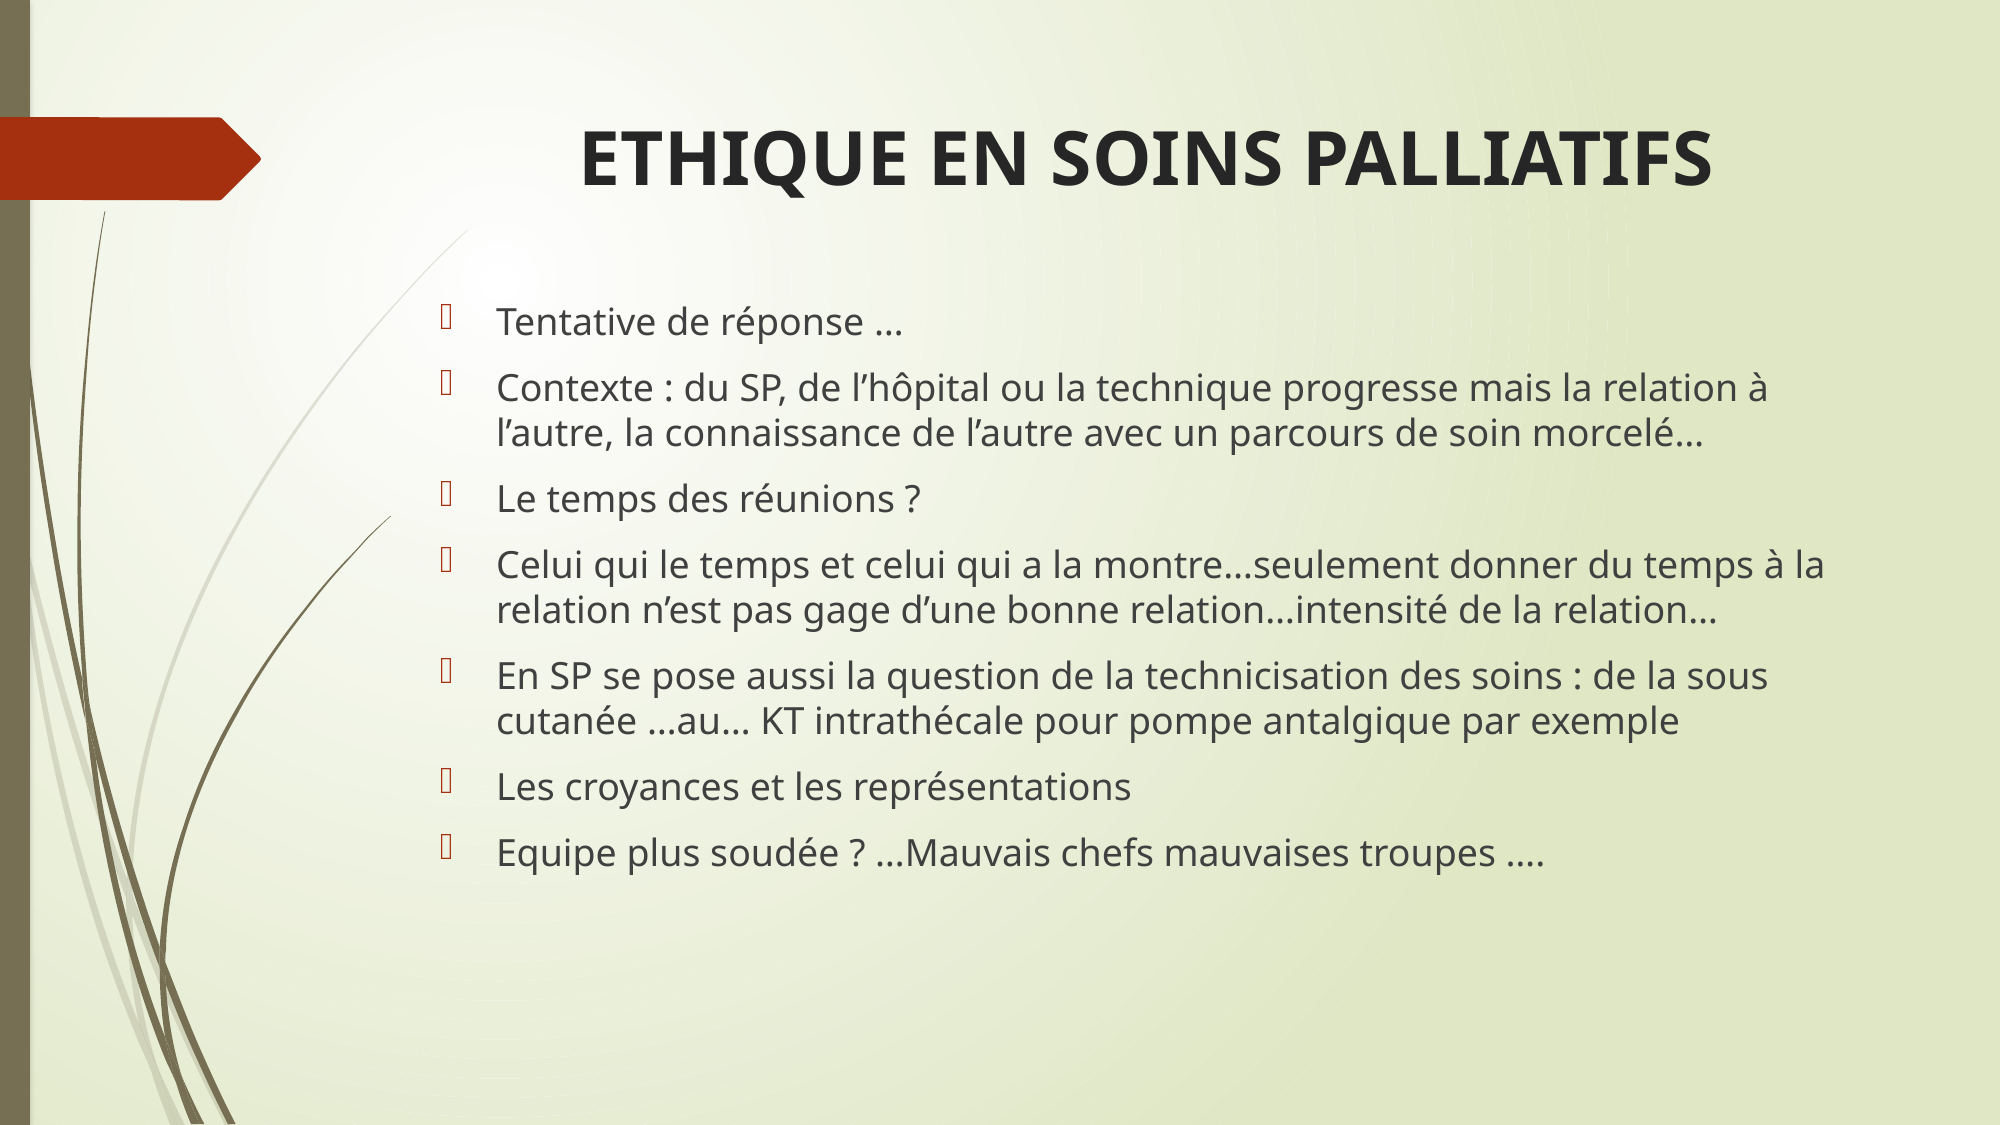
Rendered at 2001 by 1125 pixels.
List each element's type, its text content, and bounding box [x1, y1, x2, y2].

list Tentative de réponse … Contexte : du SP, de l’hôpital ou la technique progresse mais la relation à l’autre, la connaissance de l’autre avec un parcours de soin morcelé… Le temps des réunions ? Celui qui le temps et celui qui a la montre…seulement donner du temps à la relation n’est pas gage d’une bonne relation…intensité de la relation… En SP se pose aussi la question de la technicisation des soins : de la sous cutanée …au… KT intrathécale pour pompe antalgique par exemple Les croyances et les représentations Equipe plus soudée ? …Mauvais chefs mauvaises troupes …. [424, 290, 1888, 970]
title ETHIQUE EN SOINS PALLIATIFS [425, 102, 1888, 290]
